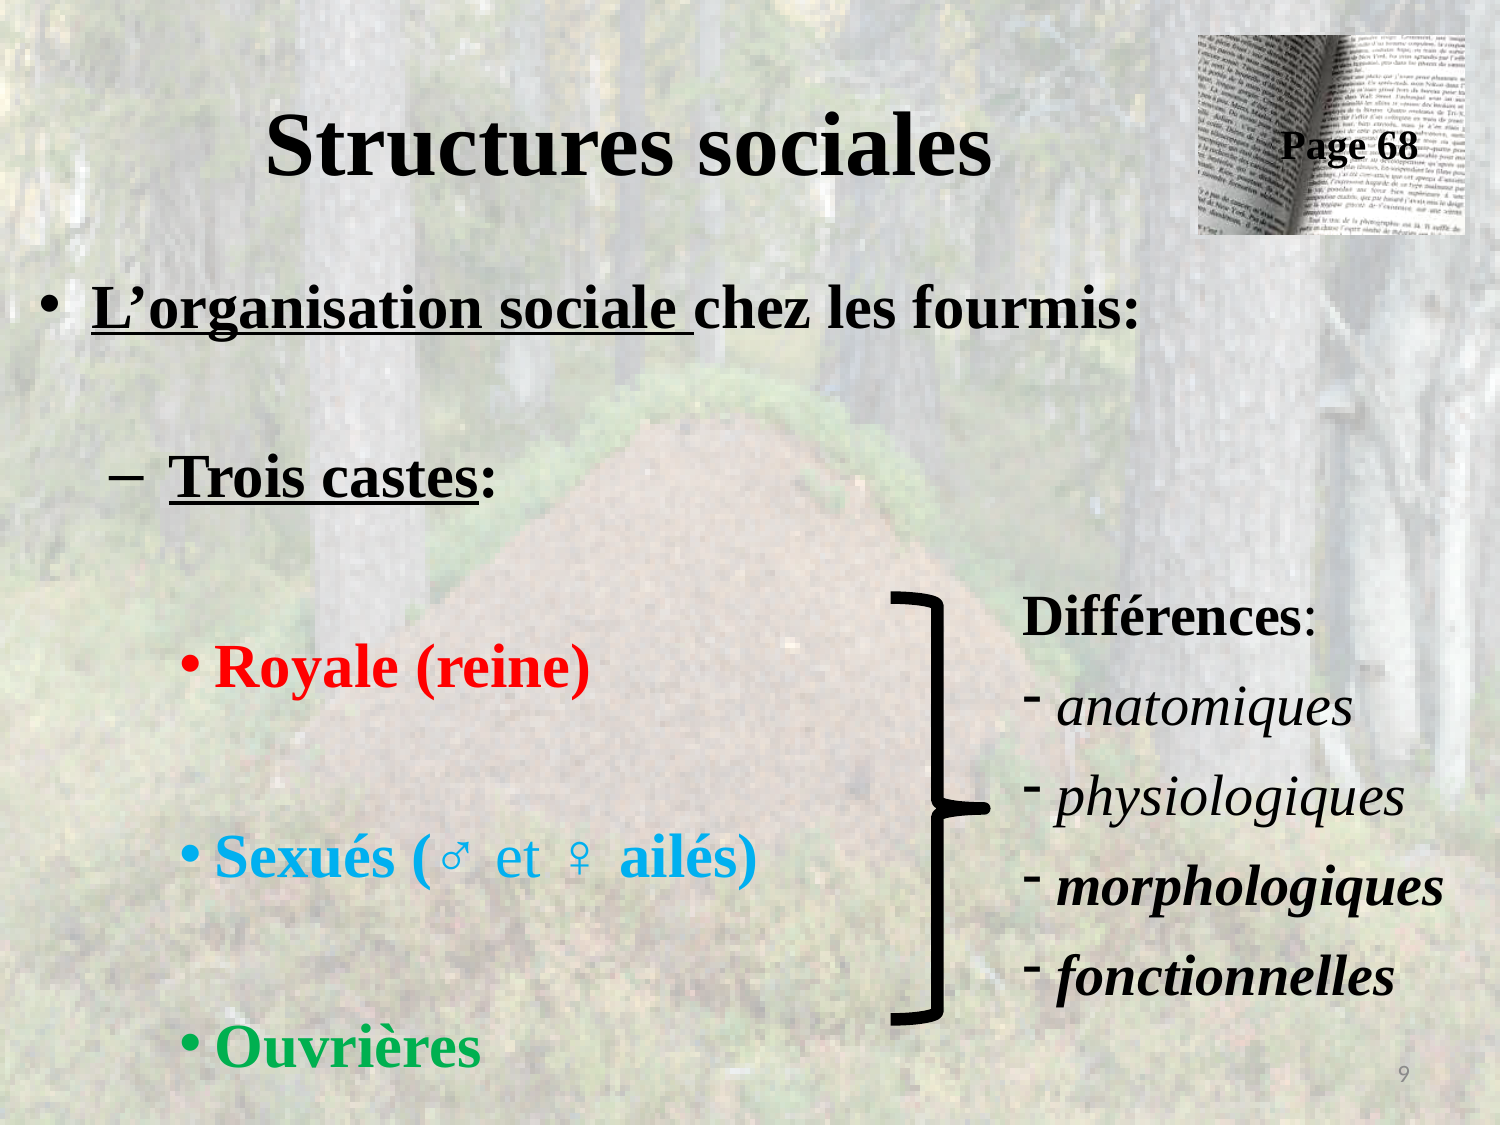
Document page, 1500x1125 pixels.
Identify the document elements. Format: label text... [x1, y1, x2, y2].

text_box [0, 0, 1500, 1125]
text_box Différences: anatomiques physiologiques morphologiques fonctionnelles [1007, 570, 1465, 1015]
slide_number 9 [1074, 1042, 1425, 1103]
list L’organisation sociale chez les fourmis: Trois castes: Royale (reine) Sexués (♂ et ♀ ailés) Ouvrières [23, 257, 1489, 1090]
text_box [890, 596, 986, 1021]
title Structures sociales [75, 45, 1184, 233]
picture [1198, 34, 1466, 235]
